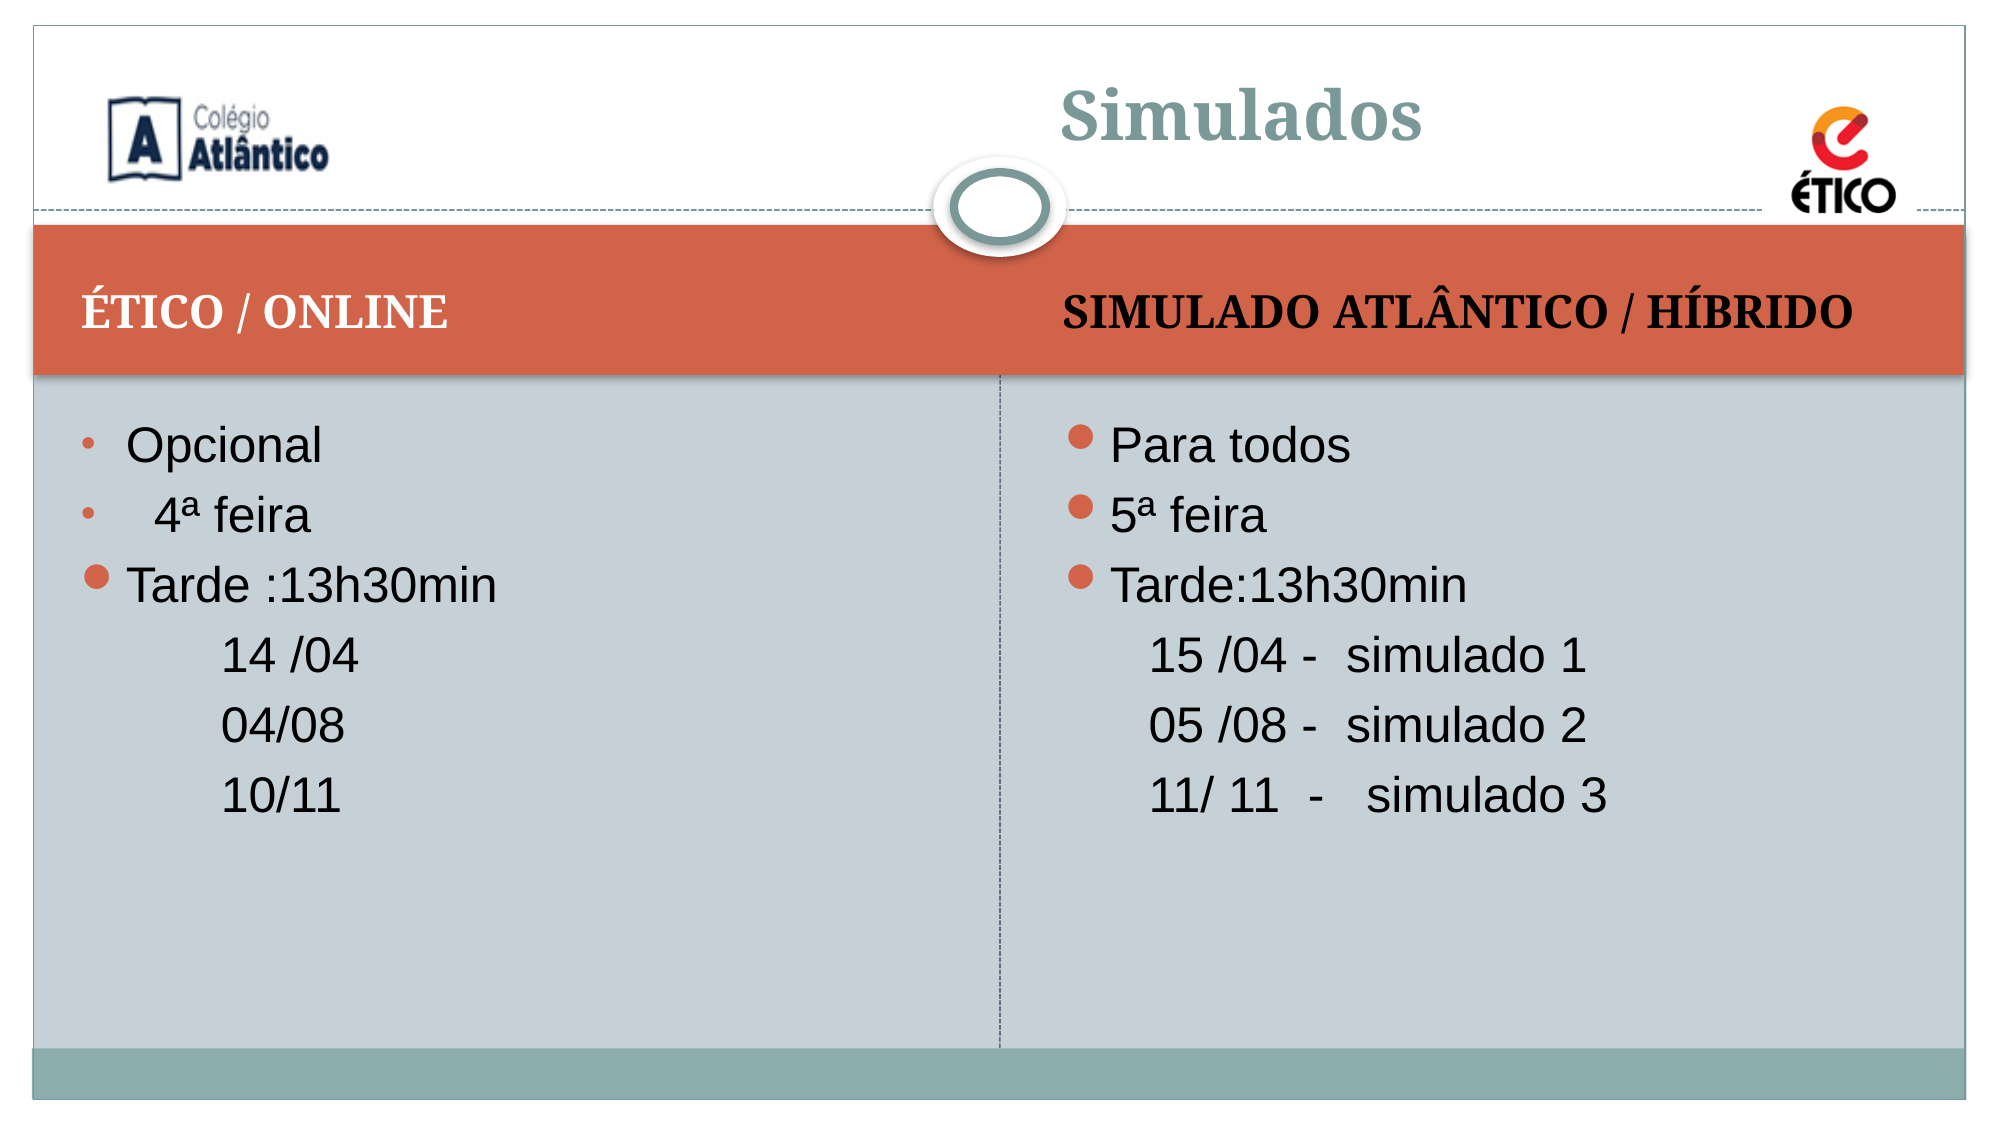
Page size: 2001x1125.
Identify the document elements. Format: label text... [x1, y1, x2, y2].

title Simulados [66, 37, 1933, 162]
list Opcional 4ª feira Tarde :13h30min 14 /04 04/08 10/11 [66, 405, 950, 1032]
list SIMULADO ATLÂNTICO / HÍBRIDO [1047, 249, 1933, 371]
list Para todos 5ª feira Tarde:13h30min 15 /04 - simulado 1 05 /08 - simulado 2 11/ 11 - simulado 3 [1050, 405, 1934, 1033]
picture [1762, 105, 1918, 219]
list ÉTICO / ONLINE [65, 249, 951, 371]
picture [96, 76, 331, 206]
